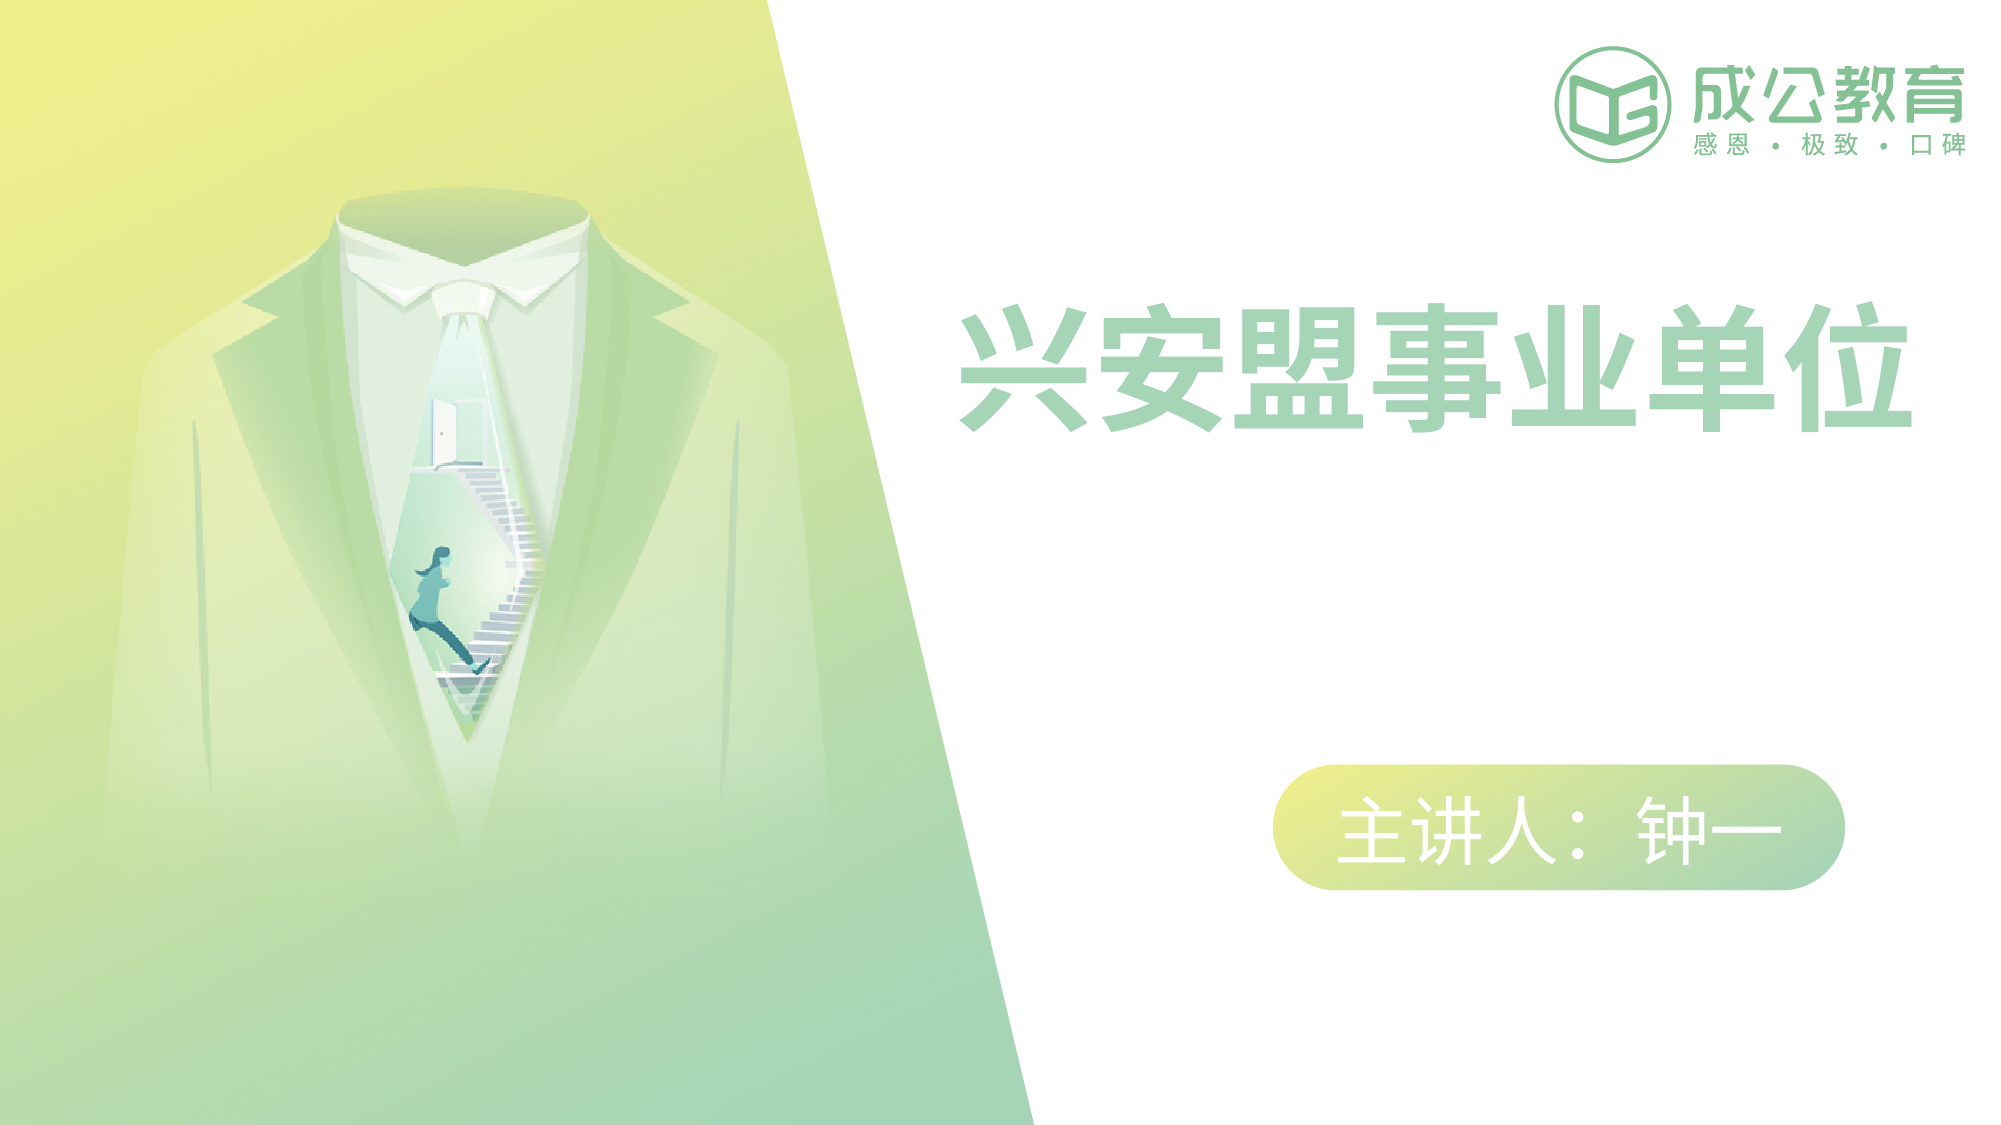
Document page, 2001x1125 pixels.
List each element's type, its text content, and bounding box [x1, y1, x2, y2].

text_box 主讲人：钟一 [1266, 776, 1852, 882]
text_box 兴安盟事业单位 [933, 275, 1941, 455]
picture [0, 0, 2001, 1125]
